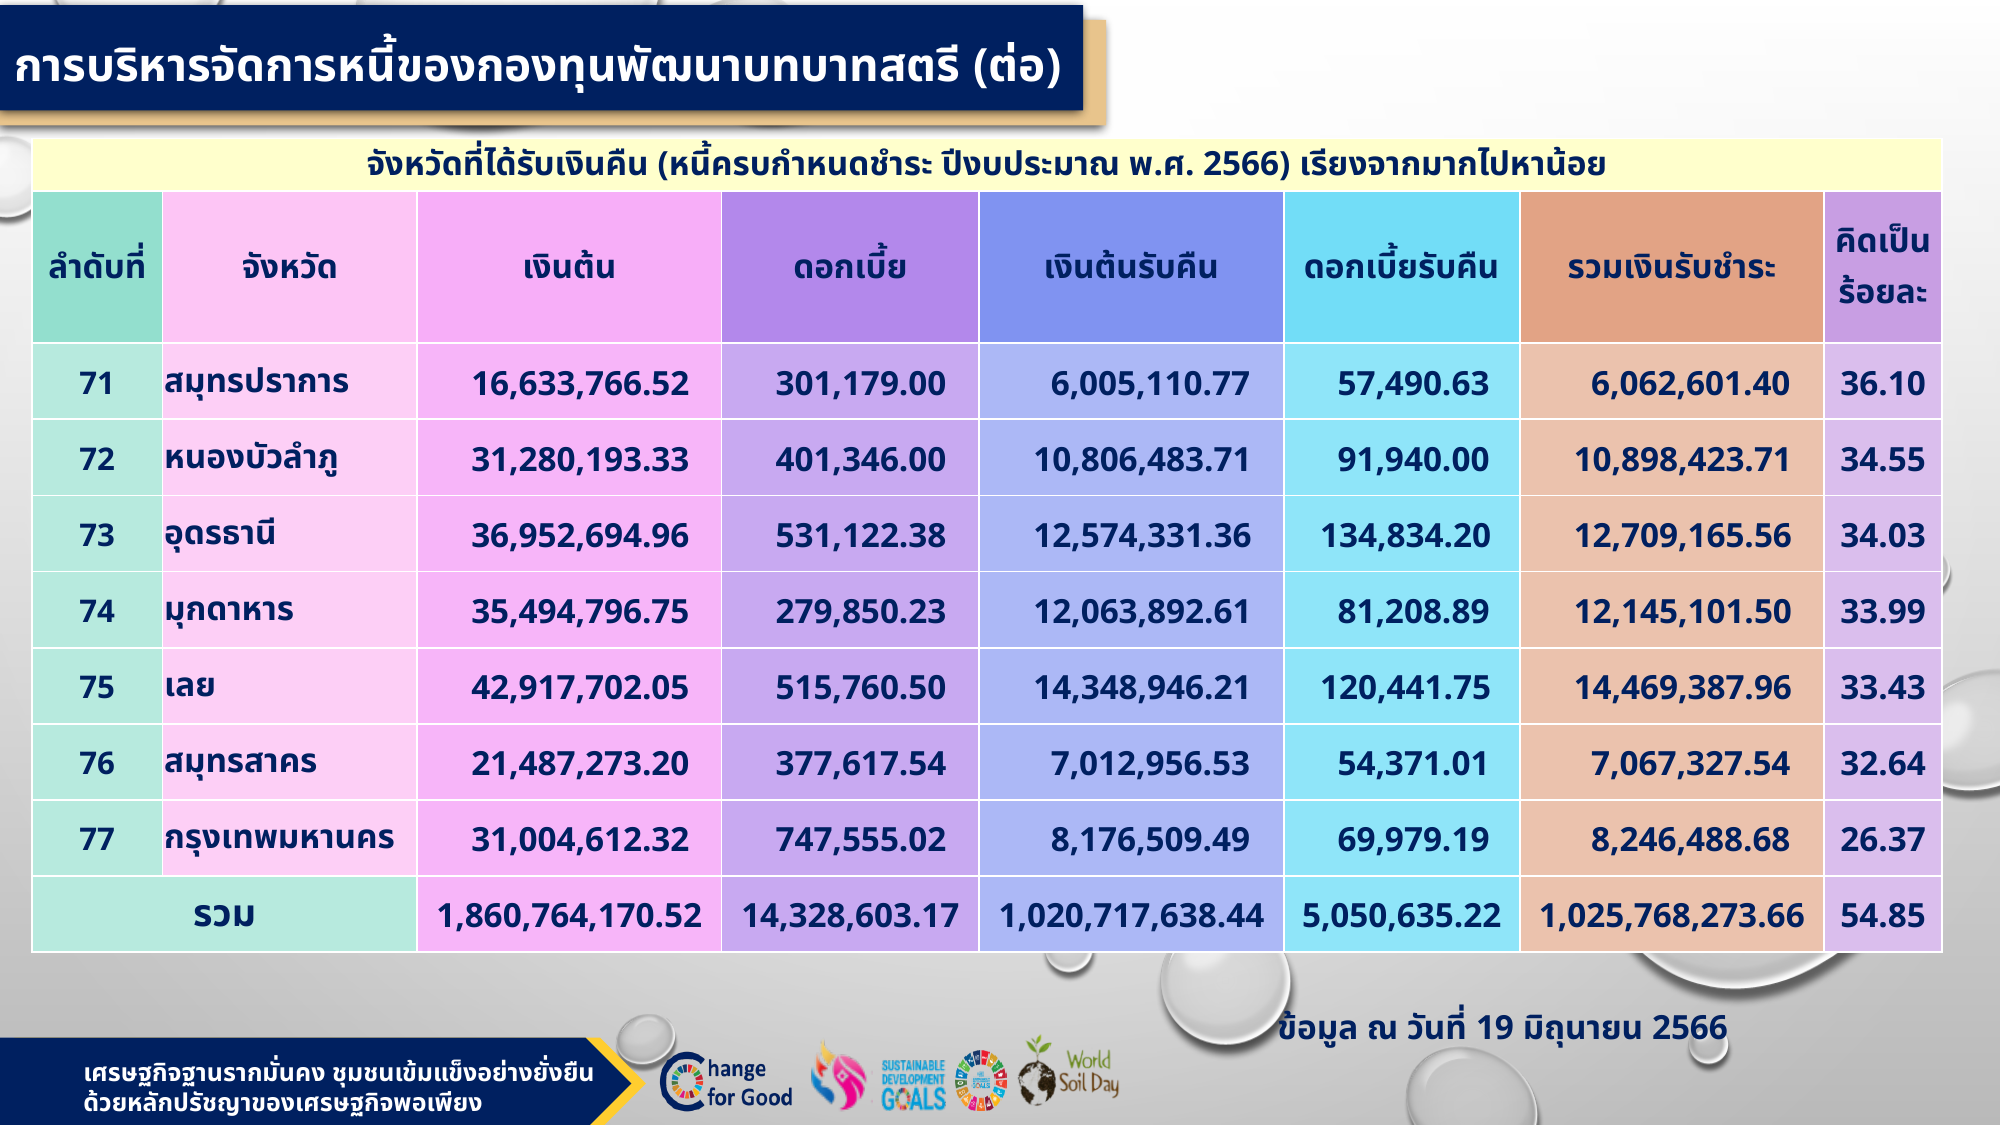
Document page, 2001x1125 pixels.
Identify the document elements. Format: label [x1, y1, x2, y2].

table_cell [722, 192, 978, 342]
table_cell [33, 344, 162, 418]
table_cell [418, 877, 721, 951]
table_cell [980, 420, 1283, 495]
table_cell [1825, 649, 1941, 723]
table_cell [980, 877, 1283, 951]
table_cell [722, 649, 978, 723]
table_cell [33, 572, 162, 647]
table_cell [163, 725, 416, 799]
table_cell [722, 725, 978, 799]
table_cell [1825, 496, 1941, 571]
table_cell [722, 801, 978, 875]
table_cell [1285, 801, 1519, 875]
table_cell [722, 877, 978, 951]
table_cell [1825, 877, 1941, 951]
table_cell [33, 496, 162, 571]
table_cell [1521, 420, 1823, 495]
table_cell [418, 344, 721, 418]
table_cell [980, 572, 1283, 647]
table_cell [163, 344, 416, 418]
table_cell [980, 192, 1283, 342]
table_cell [980, 801, 1283, 875]
table_cell [1825, 725, 1941, 799]
table_cell [1285, 496, 1519, 571]
table_cell [1521, 572, 1823, 647]
table_cell [1825, 572, 1941, 647]
table_cell [1285, 344, 1519, 418]
text_box [0, 0, 1107, 126]
table_cell [722, 344, 978, 418]
table_cell [1521, 725, 1823, 799]
table_cell [418, 192, 721, 342]
table_cell [418, 496, 721, 571]
table_cell [418, 420, 721, 495]
table_cell [33, 649, 162, 723]
table_cell [722, 572, 978, 647]
table_cell [1521, 192, 1823, 342]
text_box [0, 1030, 1127, 1125]
table_cell [1825, 801, 1941, 875]
table_cell [1521, 801, 1823, 875]
picture [0, 0, 2000, 1125]
table_cell [1285, 649, 1519, 723]
table_cell [1285, 725, 1519, 799]
table_cell [163, 649, 416, 723]
table_cell [1521, 496, 1823, 571]
text_box [1262, 999, 1835, 1054]
table_cell [722, 496, 978, 571]
table_cell [163, 420, 416, 495]
table_cell [33, 192, 162, 342]
table_cell [1285, 877, 1519, 951]
table_cell [418, 801, 721, 875]
picture [0, 0, 281, 4]
table_cell [980, 496, 1283, 571]
table_cell [980, 725, 1283, 799]
table_cell [163, 572, 416, 647]
table_cell [418, 572, 721, 647]
table_header [33, 139, 1941, 190]
table_cell [1825, 192, 1941, 342]
table_cell [33, 801, 162, 875]
table_cell [1521, 649, 1823, 723]
table_cell [1521, 344, 1823, 418]
table_cell [1521, 877, 1823, 951]
table_cell [418, 725, 721, 799]
table_cell [418, 649, 721, 723]
table_cell [163, 801, 416, 875]
table_cell [33, 725, 162, 799]
table_cell [1825, 344, 1941, 418]
table_cell [722, 420, 978, 495]
table_cell [980, 649, 1283, 723]
table_cell [163, 192, 416, 342]
table_cell [1285, 192, 1519, 342]
table_cell [1285, 420, 1519, 495]
table_cell [163, 496, 416, 571]
table_cell [33, 420, 162, 495]
table_cell [1825, 420, 1941, 495]
table_cell [1285, 572, 1519, 647]
table_cell [980, 344, 1283, 418]
table_cell [33, 877, 416, 951]
